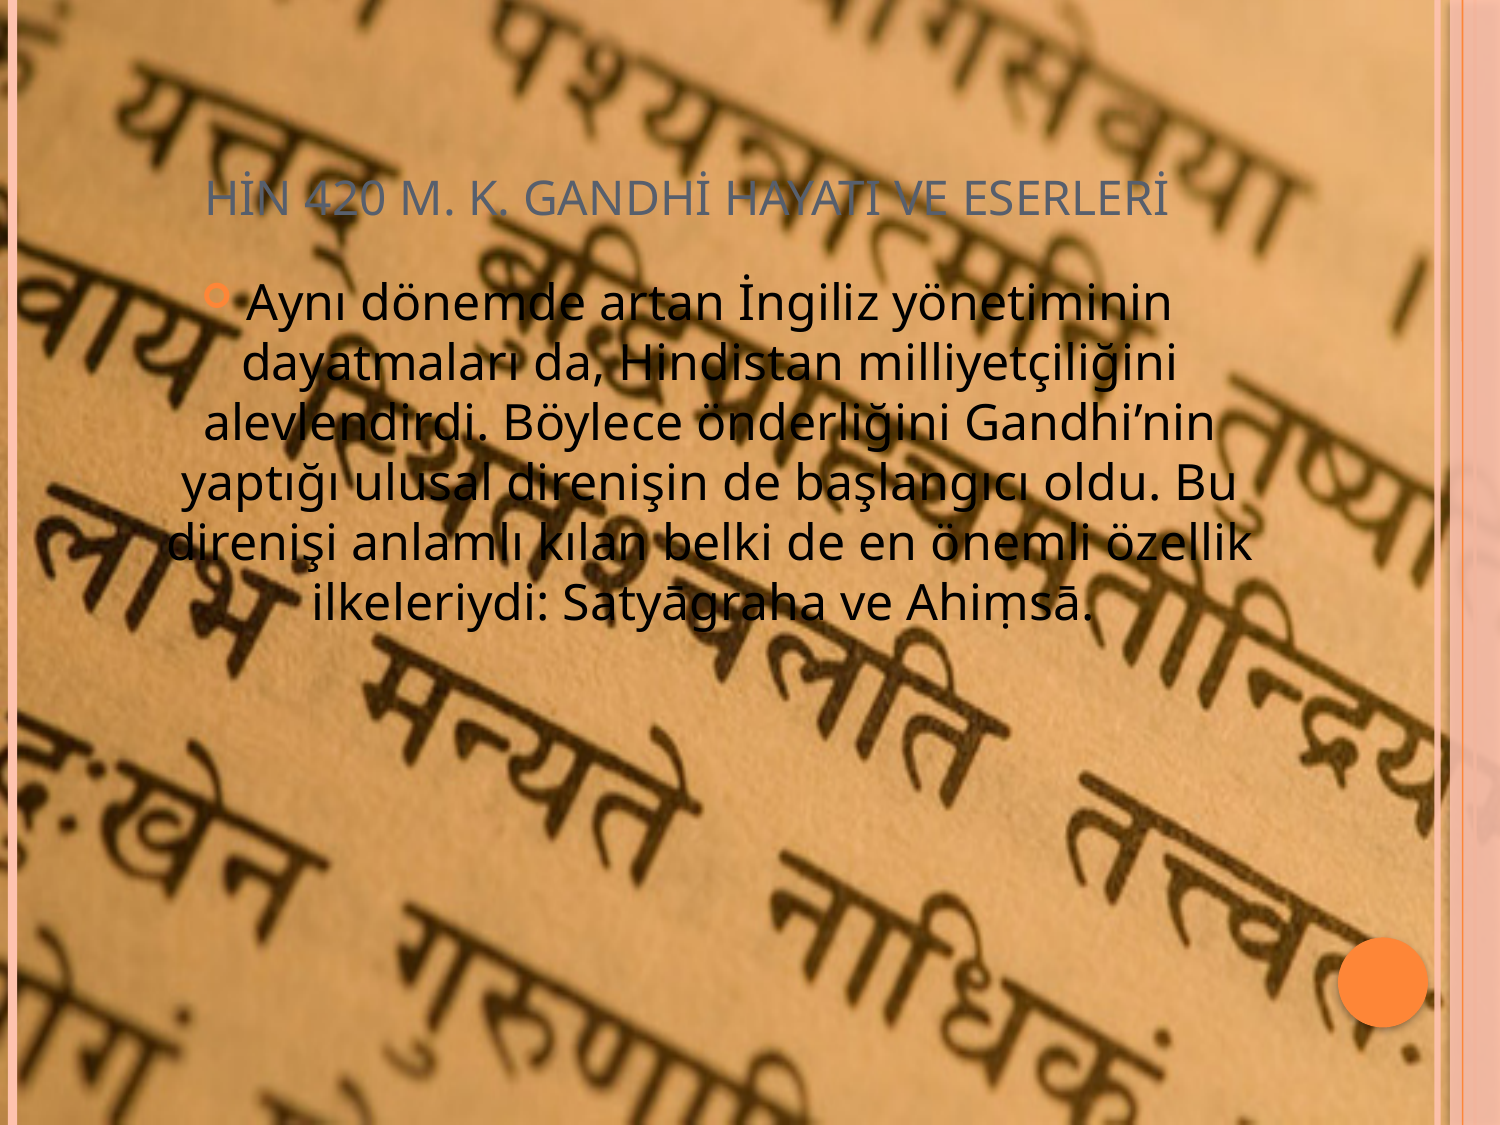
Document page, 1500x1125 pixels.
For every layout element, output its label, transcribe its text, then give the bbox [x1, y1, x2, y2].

title HİN 420 M. K. GANDHİ HAYATI VE ESERLERİ [75, 45, 1300, 233]
list Aynı dönemde artan İngiliz yönetiminin dayatmaları da, Hindistan milliyetçiliğini alevlendirdi. Böylece önderliğini Gandhi’nin yaptığı ulusal direnişin de başlangıcı oldu. Bu direnişi anlamlı kılan belki de en önemli özellik ilkeleriydi: Satyāgraha ve Ahiṃsā. [75, 262, 1300, 1062]
picture [18, 0, 1434, 1125]
picture [0, 0, 7, 1125]
picture [1441, 0, 1449, 1125]
